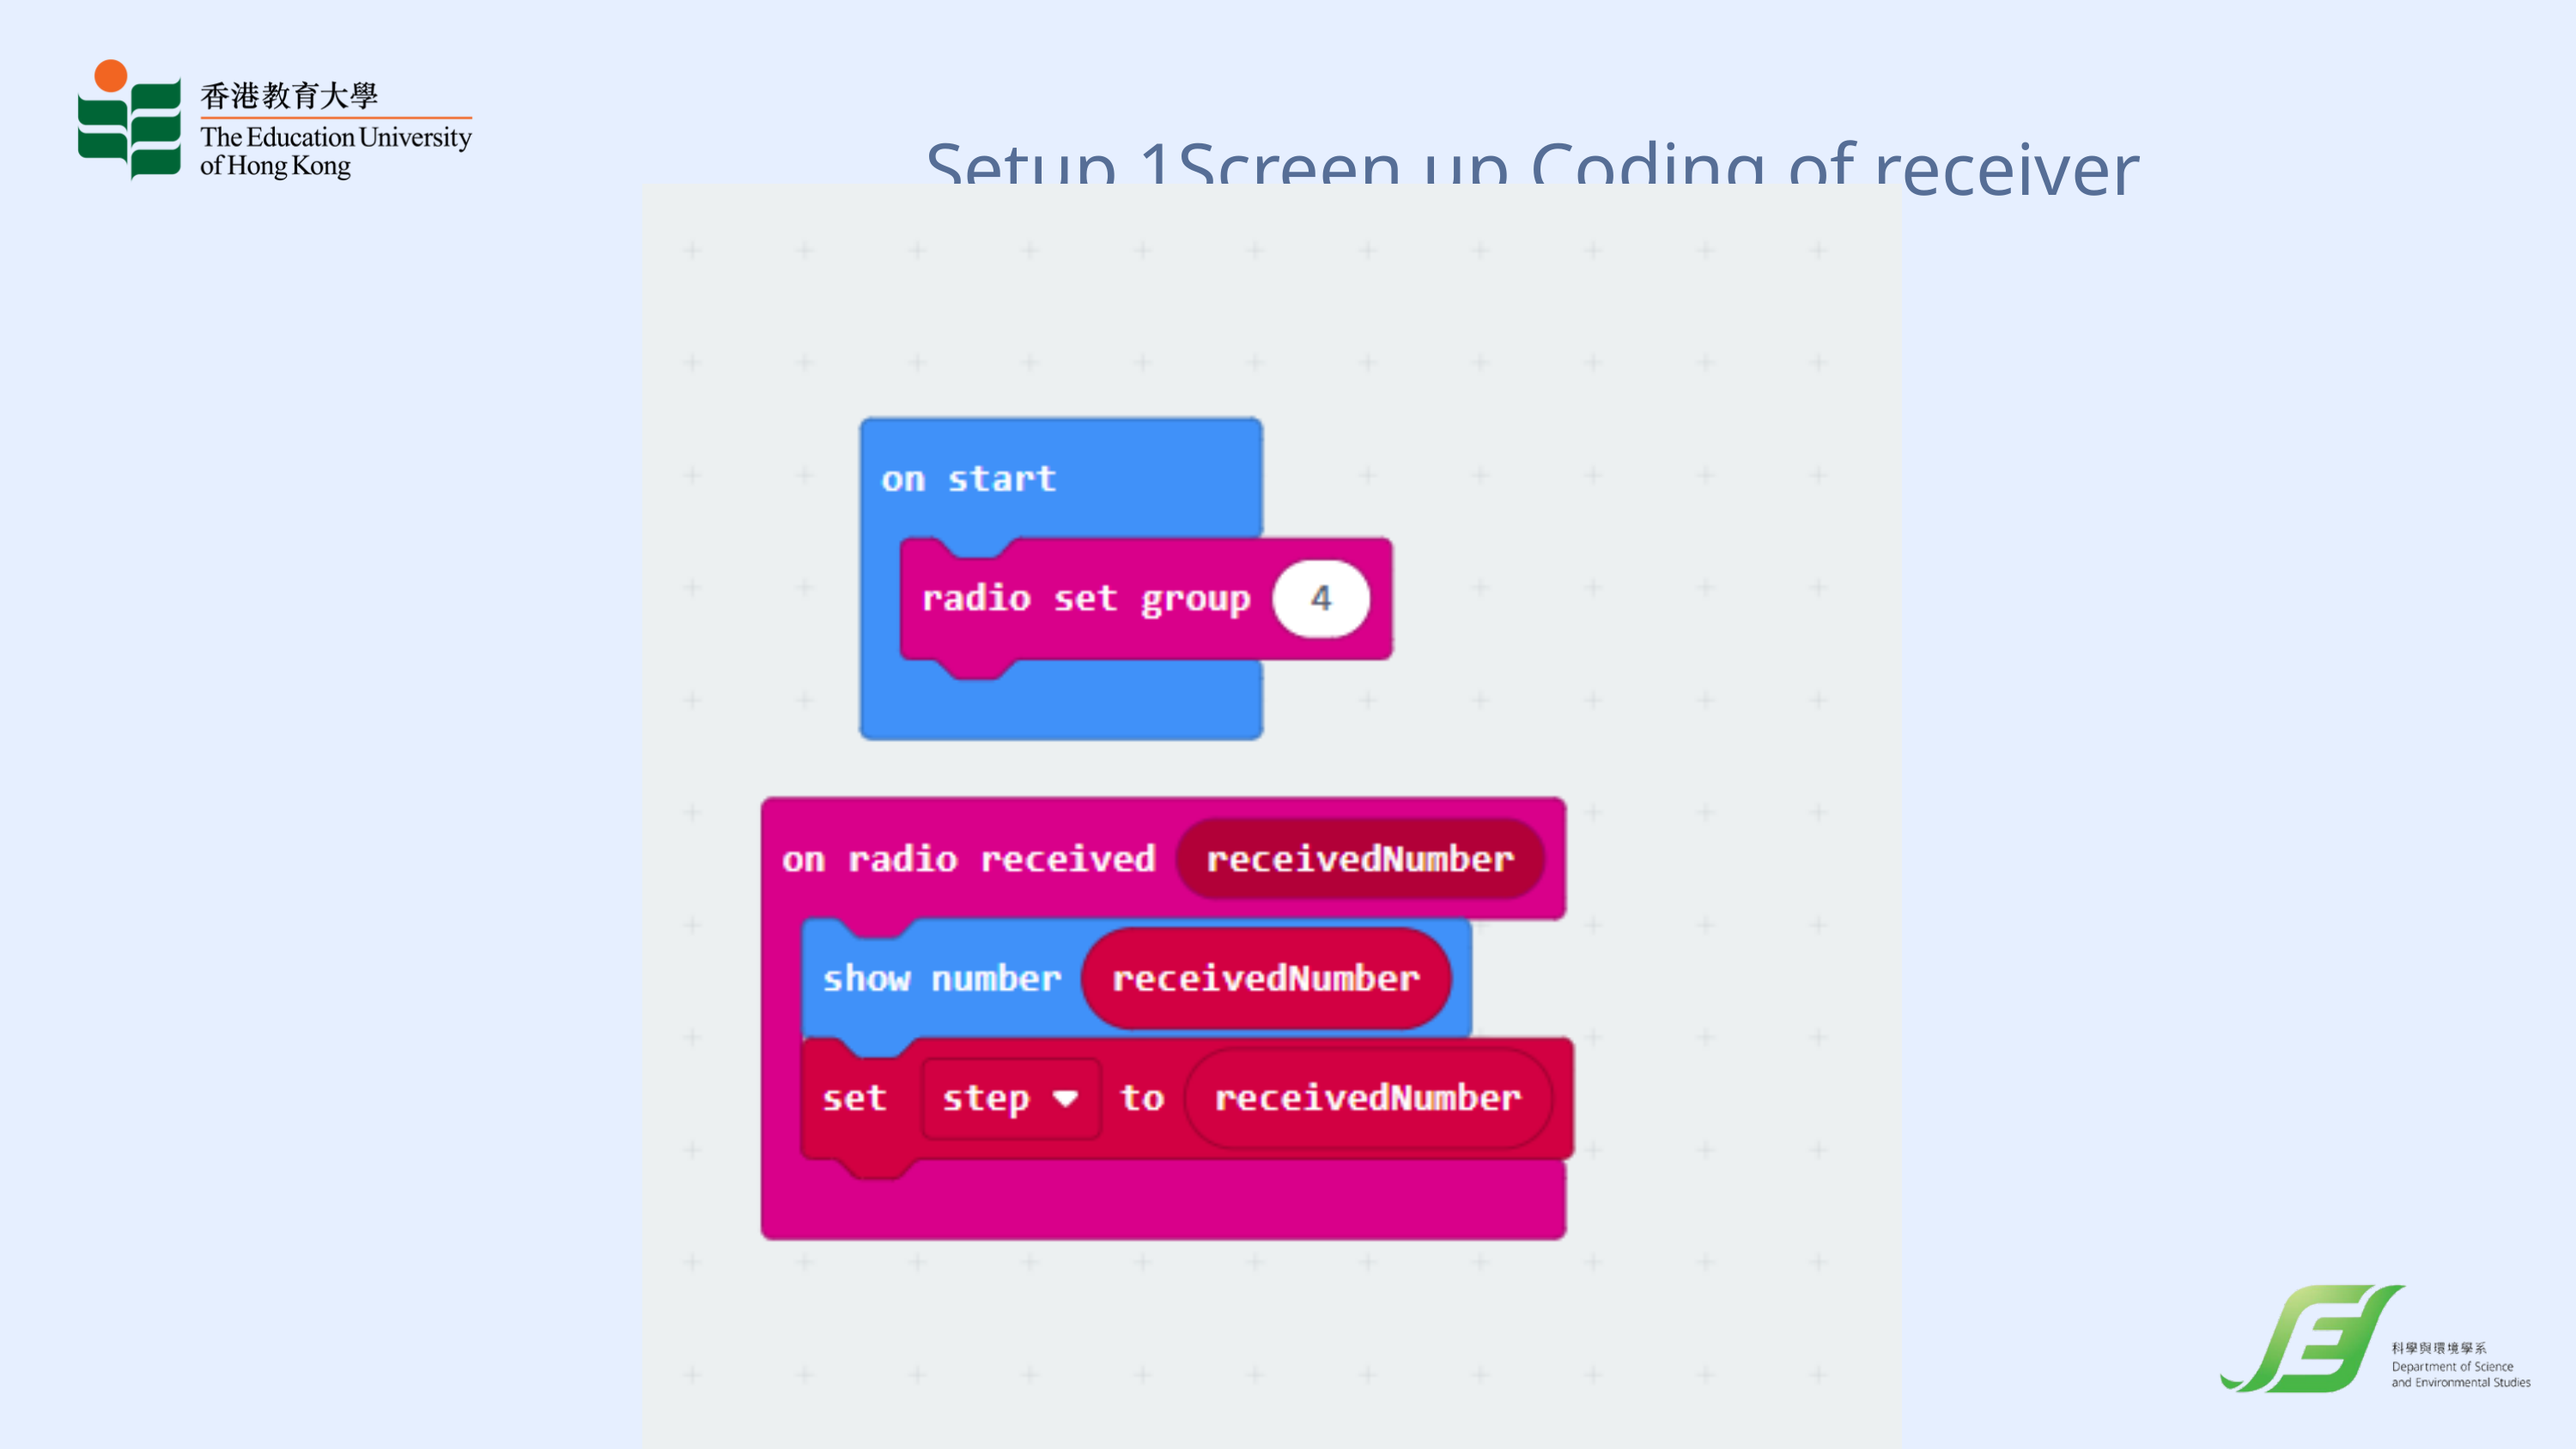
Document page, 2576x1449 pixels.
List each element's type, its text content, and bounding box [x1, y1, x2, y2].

picture [46, 30, 505, 207]
text_box Setup 1Screen up Coding of receiver [503, 9, 2563, 209]
picture [2201, 1173, 2549, 1449]
picture [642, 183, 1902, 1449]
